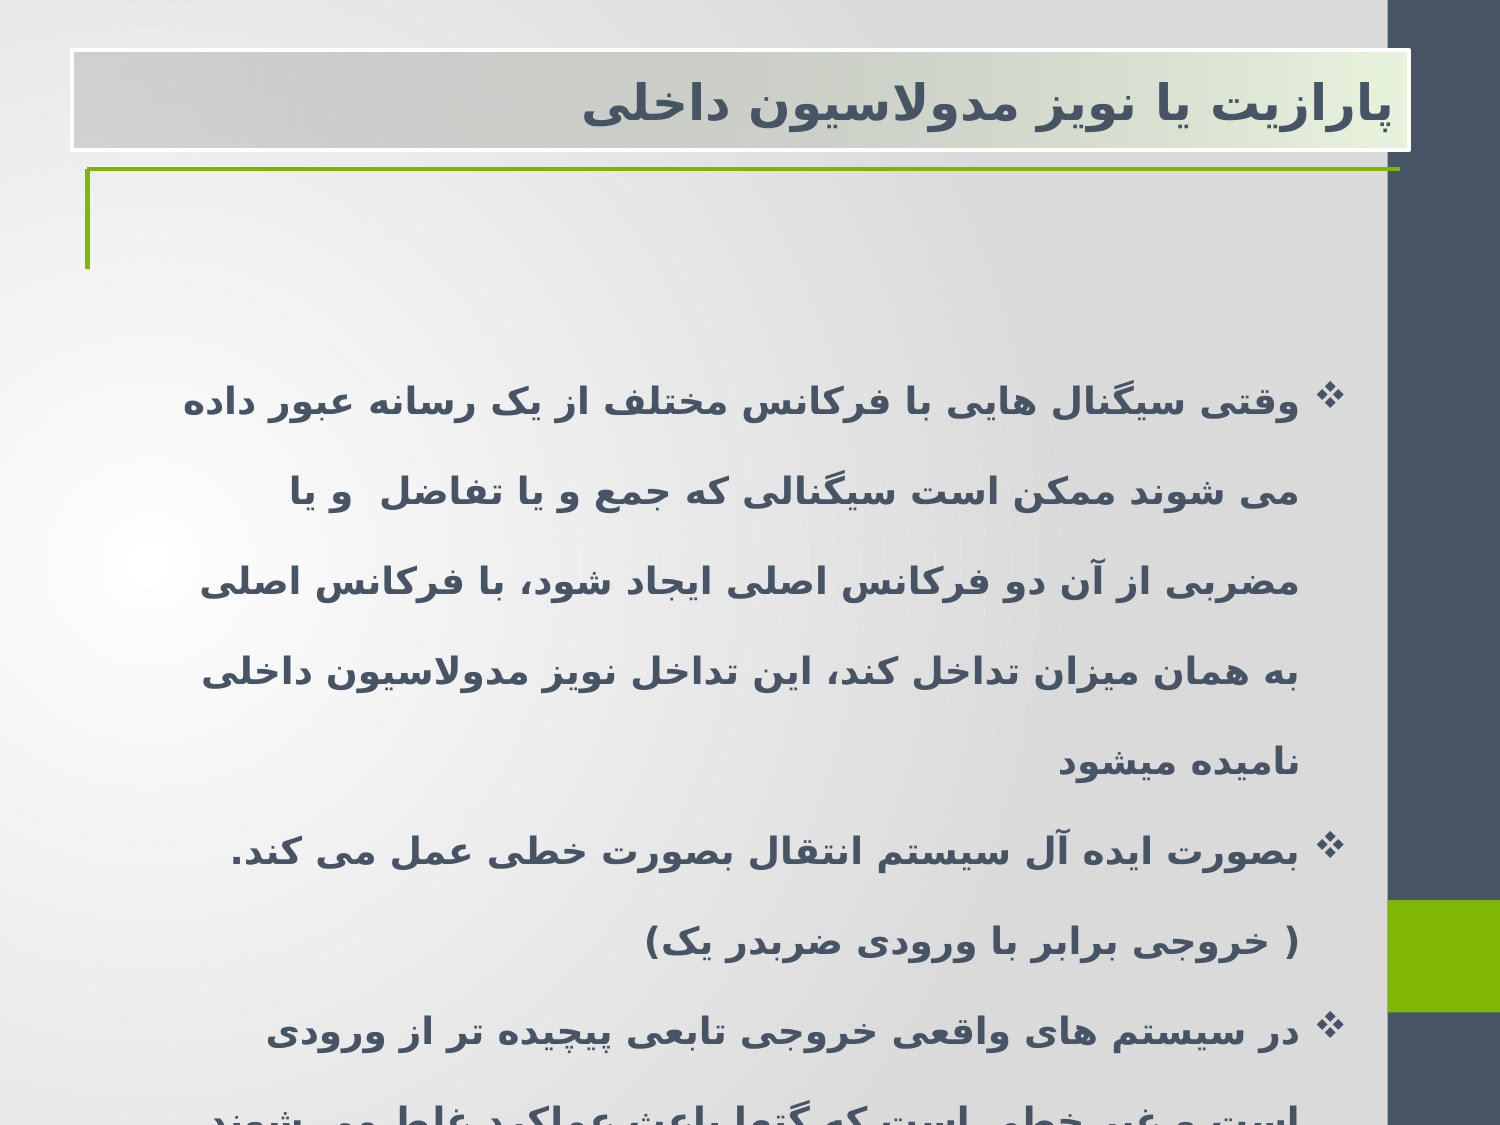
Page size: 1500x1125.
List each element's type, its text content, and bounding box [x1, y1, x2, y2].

text_box پارازیت یا نویز مدولاسیون داخلی [70, 48, 1411, 152]
text_box وقتی سیگنال هایی با فرکانس مختلف از یک رسانه عبور داده می شوند ممکن است سیگنالی که جمع و یا تفاضل و یا مضربی از آن دو فرکانس اصلی ایجاد شود، با فرکانس اصلی به همان میزان تداخل کند، این تداخل نویز مدولاسیون داخلی نامیده میشود بصورت ایده آل سیستم انتقال بصورت خطی عمل می کند. ( خروجی برابر با ورودی ضربدر یک) در سیستم های واقعی خروجی تابعی پیچیده تر از ورودی است و غیر خطی است که گتها باعث عملکرد غلط می شوند. در این صورت مجموع یا تفاضی فرکانس رخ می دهد [149, 324, 1363, 1125]
